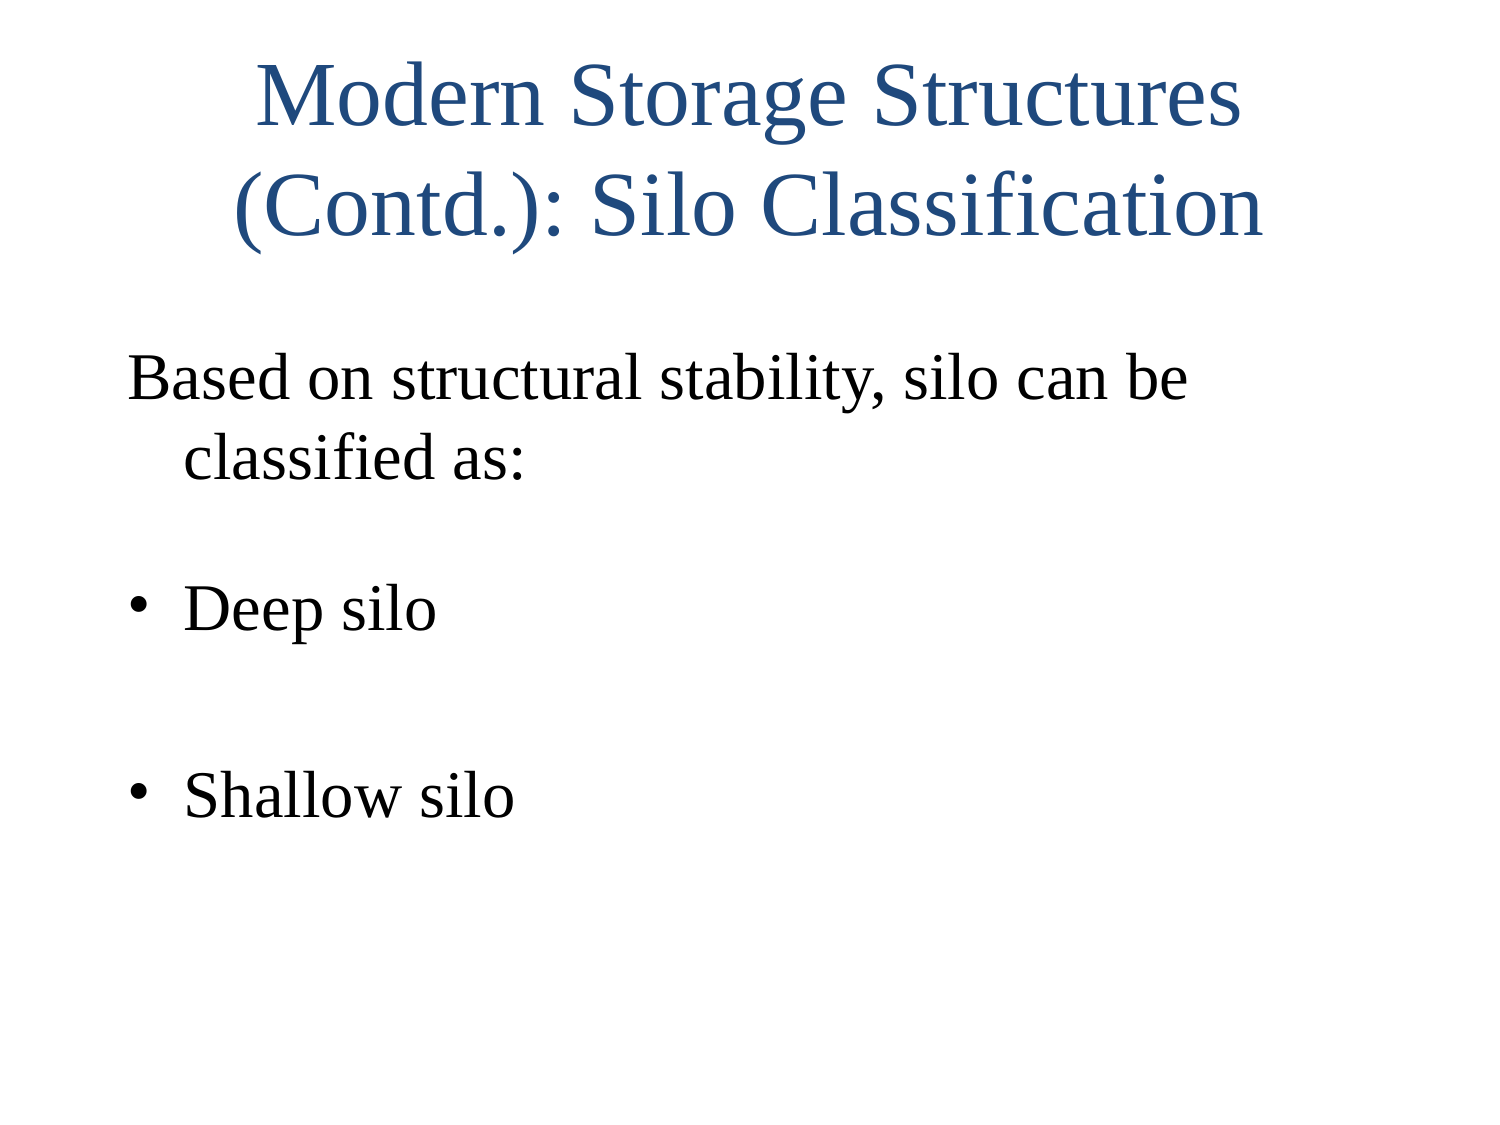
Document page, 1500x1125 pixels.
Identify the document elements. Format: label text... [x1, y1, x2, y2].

title Modern Storage Structures (Contd.): Silo Classification [112, 50, 1388, 238]
list Based on structural stability, silo can be classified as: Deep silo Shallow silo [112, 324, 1388, 1000]
